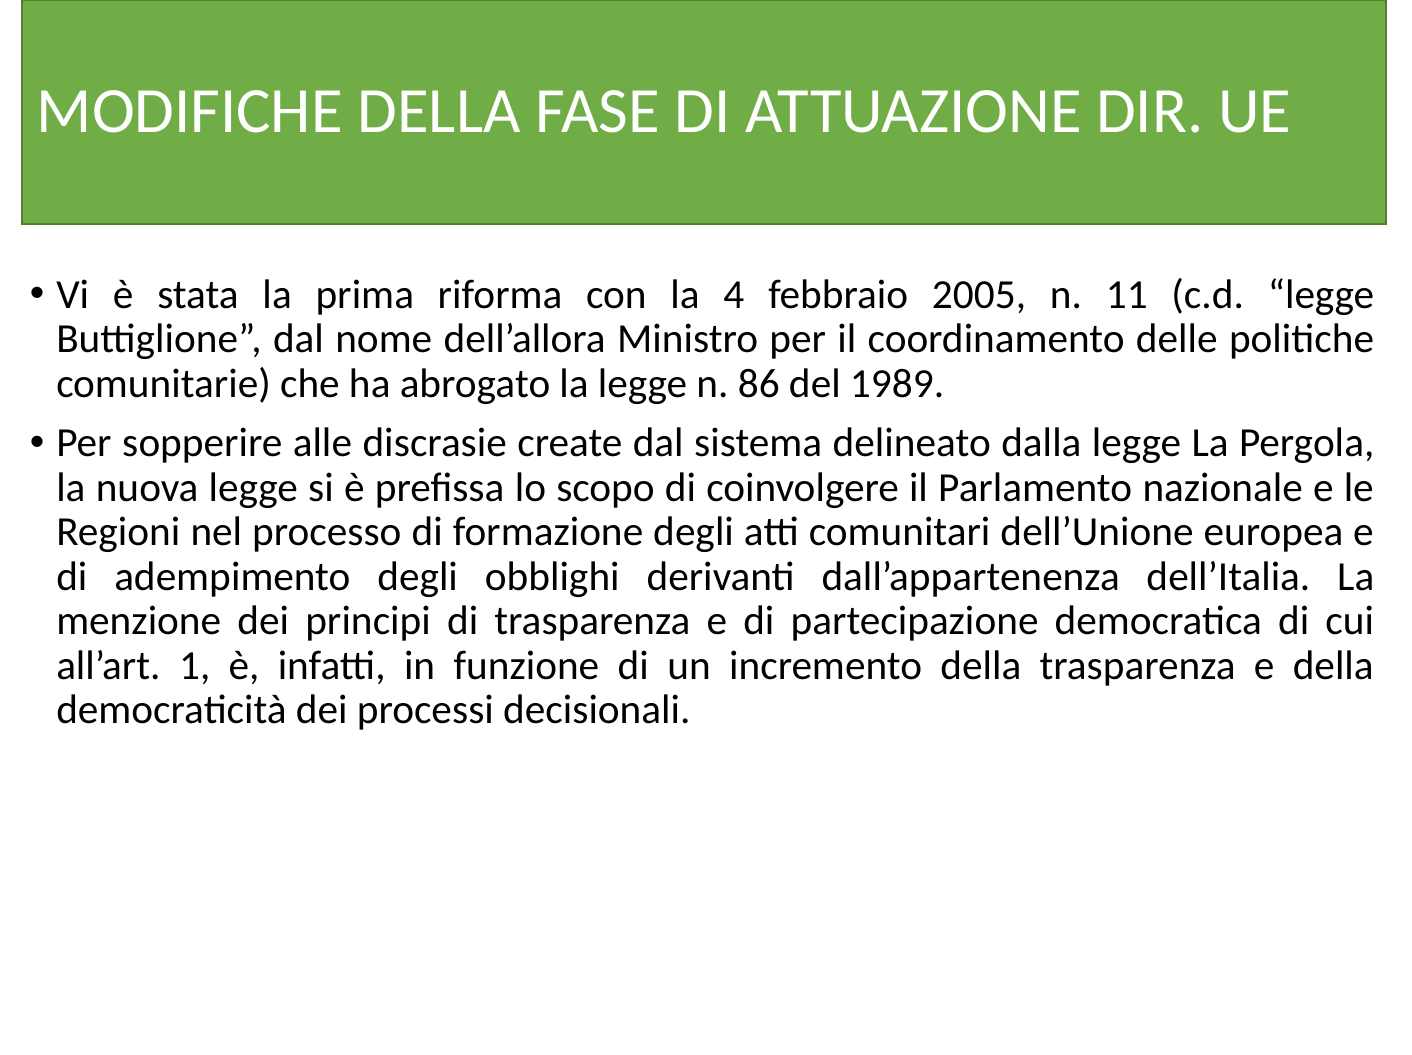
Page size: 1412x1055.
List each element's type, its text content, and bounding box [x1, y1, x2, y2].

title MODIFICHE DELLA FASE DI ATTUAZIONE DIR. UE [21, 0, 1387, 225]
list Vi è stata la prima riforma con la 4 febbraio 2005, n. 11 (c.d. “legge Buttiglione”, dal nome dell’allora Ministro per il coordinamento delle politiche comunitarie) che ha abrogato la legge n. 86 del 1989. Per sopperire alle discrasie create dal sistema delineato dalla legge La Pergola, la nuova legge si è prefissa lo scopo di coinvolgere il Parlamento nazionale e le Regioni nel processo di formazione degli atti comunitari dell’Unione europea e di adempimento degli obblighi derivanti dall’appartenenza dell’Italia. La menzione dei principi di trasparenza e di partecipazione democratica di cui all’art. 1, è, infatti, in funzione di un incremento della trasparenza e della democraticità dei processi decisionali. [14, 265, 1391, 966]
